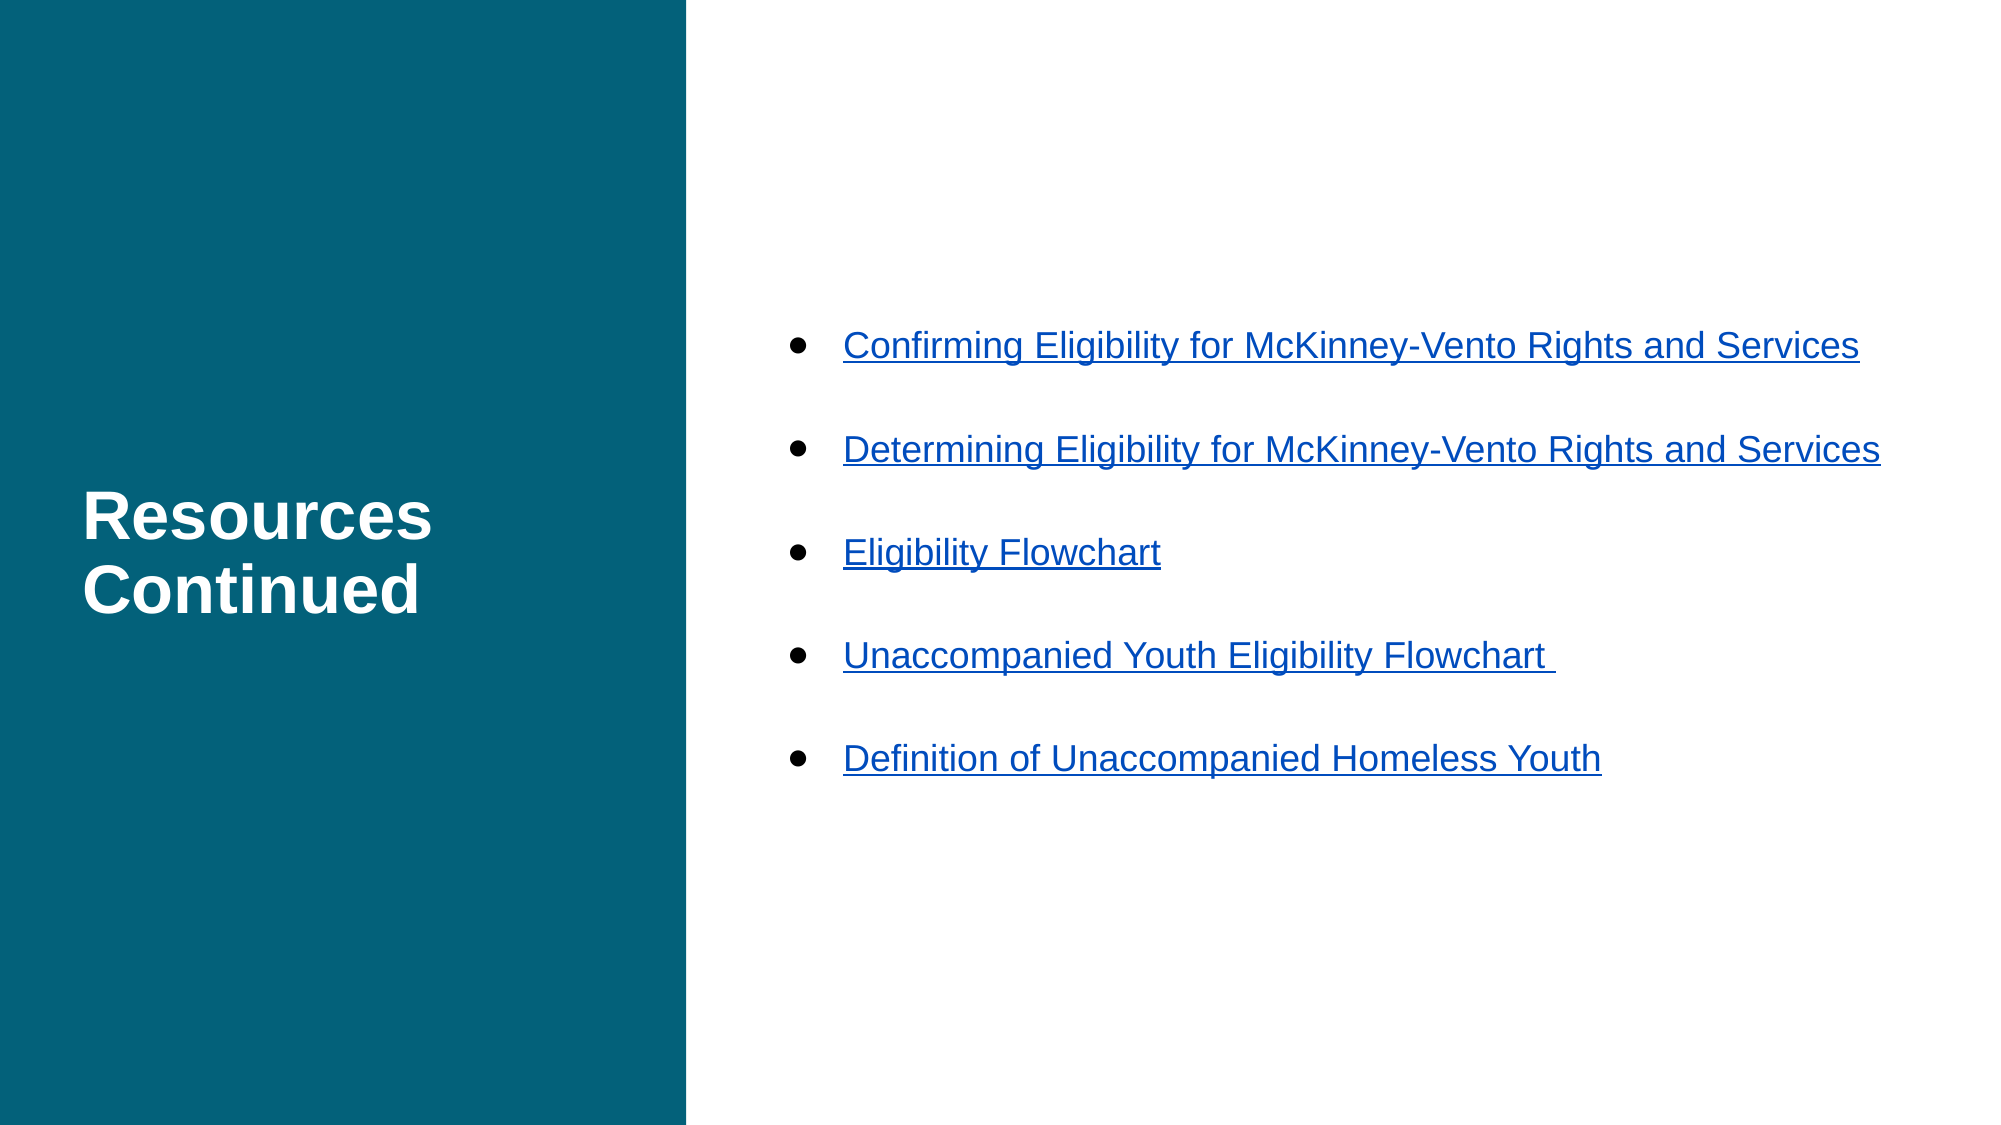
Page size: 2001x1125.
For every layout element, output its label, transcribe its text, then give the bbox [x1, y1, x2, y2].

title Resources Continued [67, 70, 648, 1040]
list Confirming Eligibility for McKinney-Vento Rights and Services Determining Eligibility for McKinney-Vento Rights and Services Eligibility Flowchart Unaccompanied Youth Eligibility Flowchart Definition of Unaccompanied Homeless Youth [753, 70, 1905, 1040]
